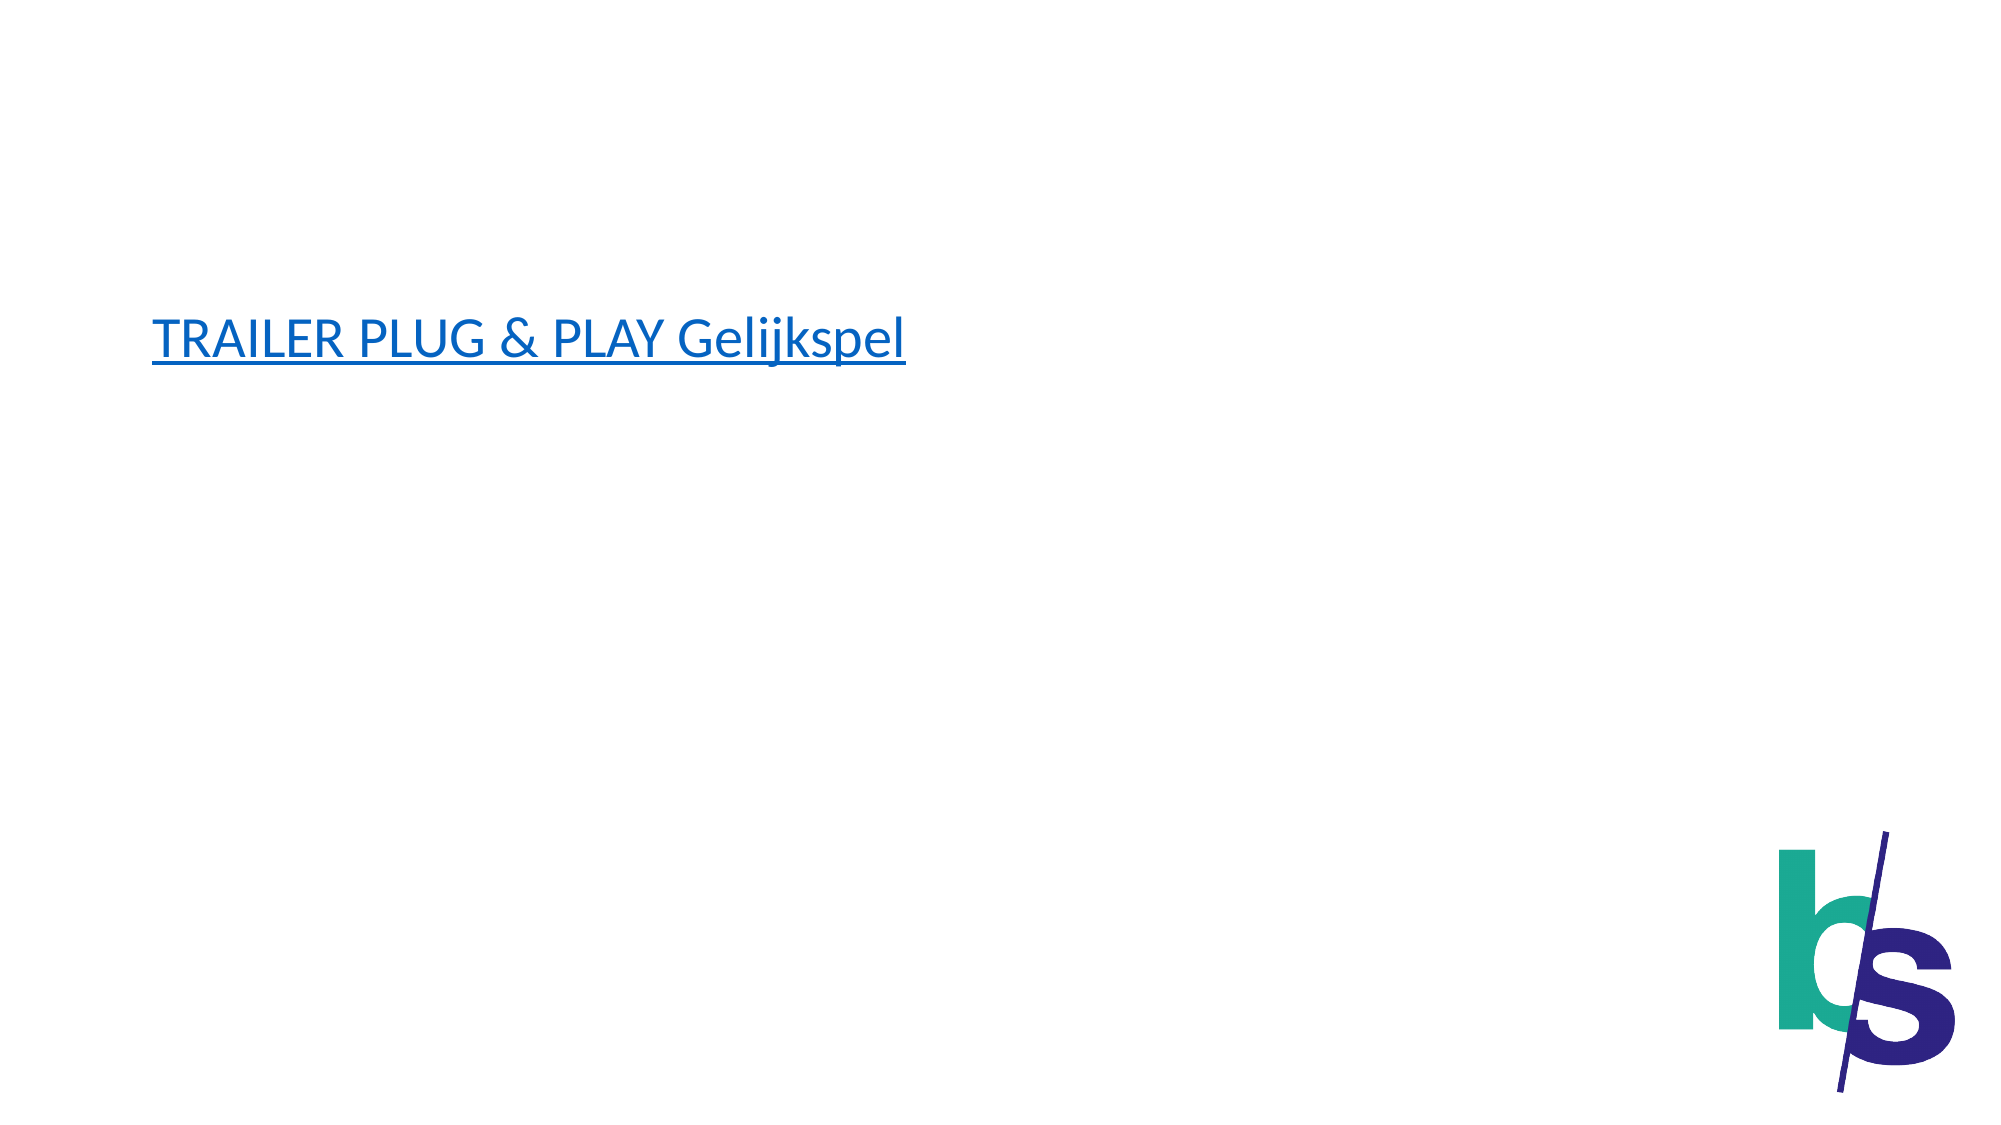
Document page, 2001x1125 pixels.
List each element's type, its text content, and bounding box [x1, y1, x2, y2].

picture [1779, 831, 1955, 1093]
list TRAILER PLUG & PLAY Gelijkspel [137, 299, 1863, 1014]
